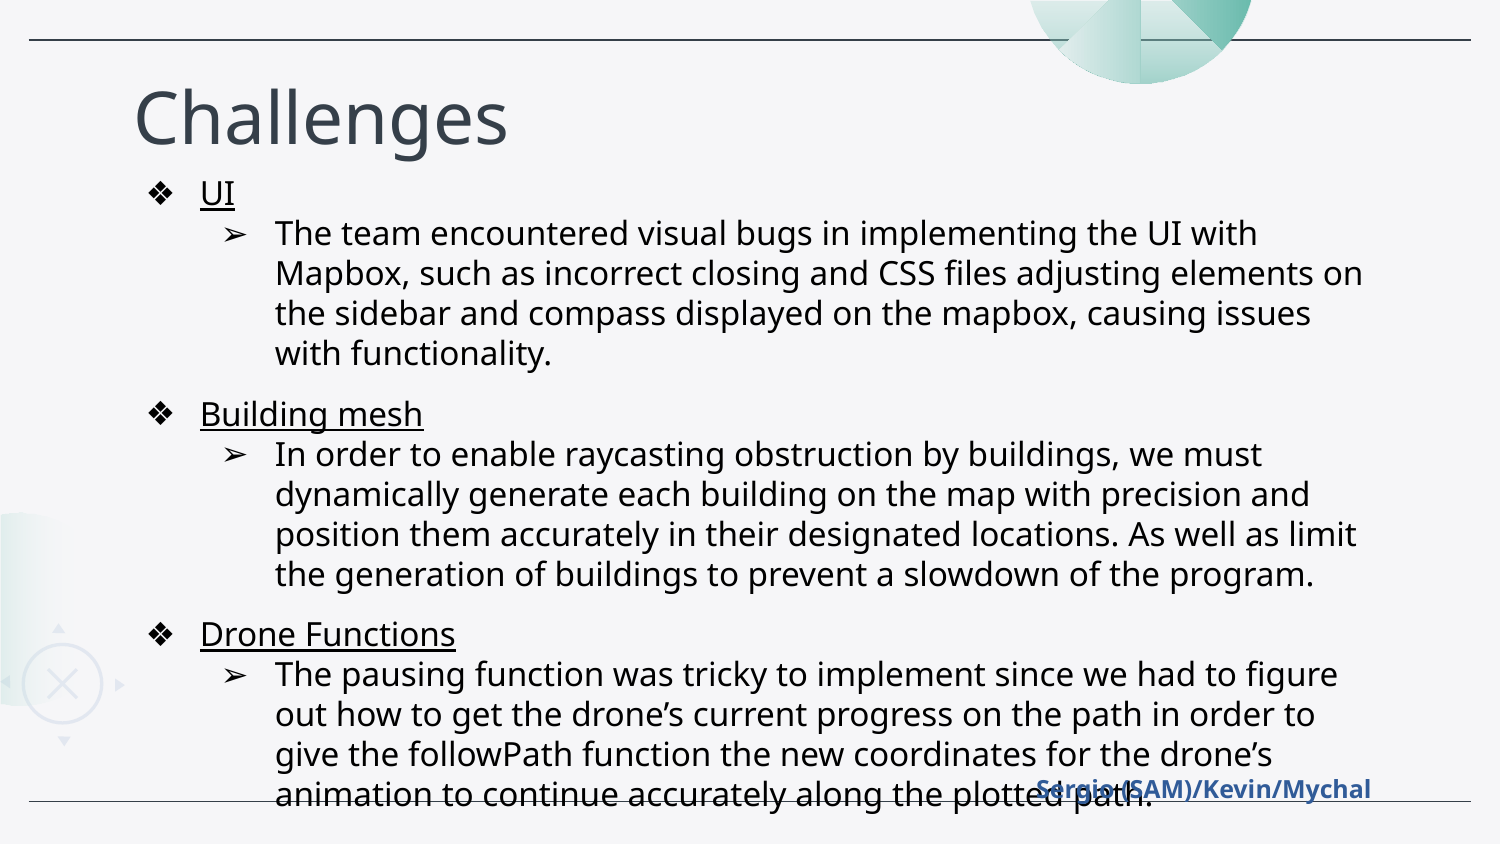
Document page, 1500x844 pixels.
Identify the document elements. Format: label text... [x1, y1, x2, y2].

title Challenges [118, 56, 1383, 151]
text_box Sergio (SAM)/Kevin/Mychal [1021, 758, 1474, 819]
text_box UI The team encountered visual bugs in implementing the UI with Mapbox, such as incorrect closing and CSS files adjusting elements on the sidebar and compass displayed on the mapbox, causing issues with functionality. Building mesh In order to enable raycasting obstruction by buildings, we must dynamically generate each building on the map with precision and position them accurately in their designated locations. As well as limit the generation of buildings to prevent a slowdown of the program. Drone Functions The pausing function was tricky to implement since we had to figure out how to get the drone’s current progress on the path in order to give the followPath function the new coordinates for the drone’s animation to continue accurately along the plotted path. [109, 157, 1391, 788]
